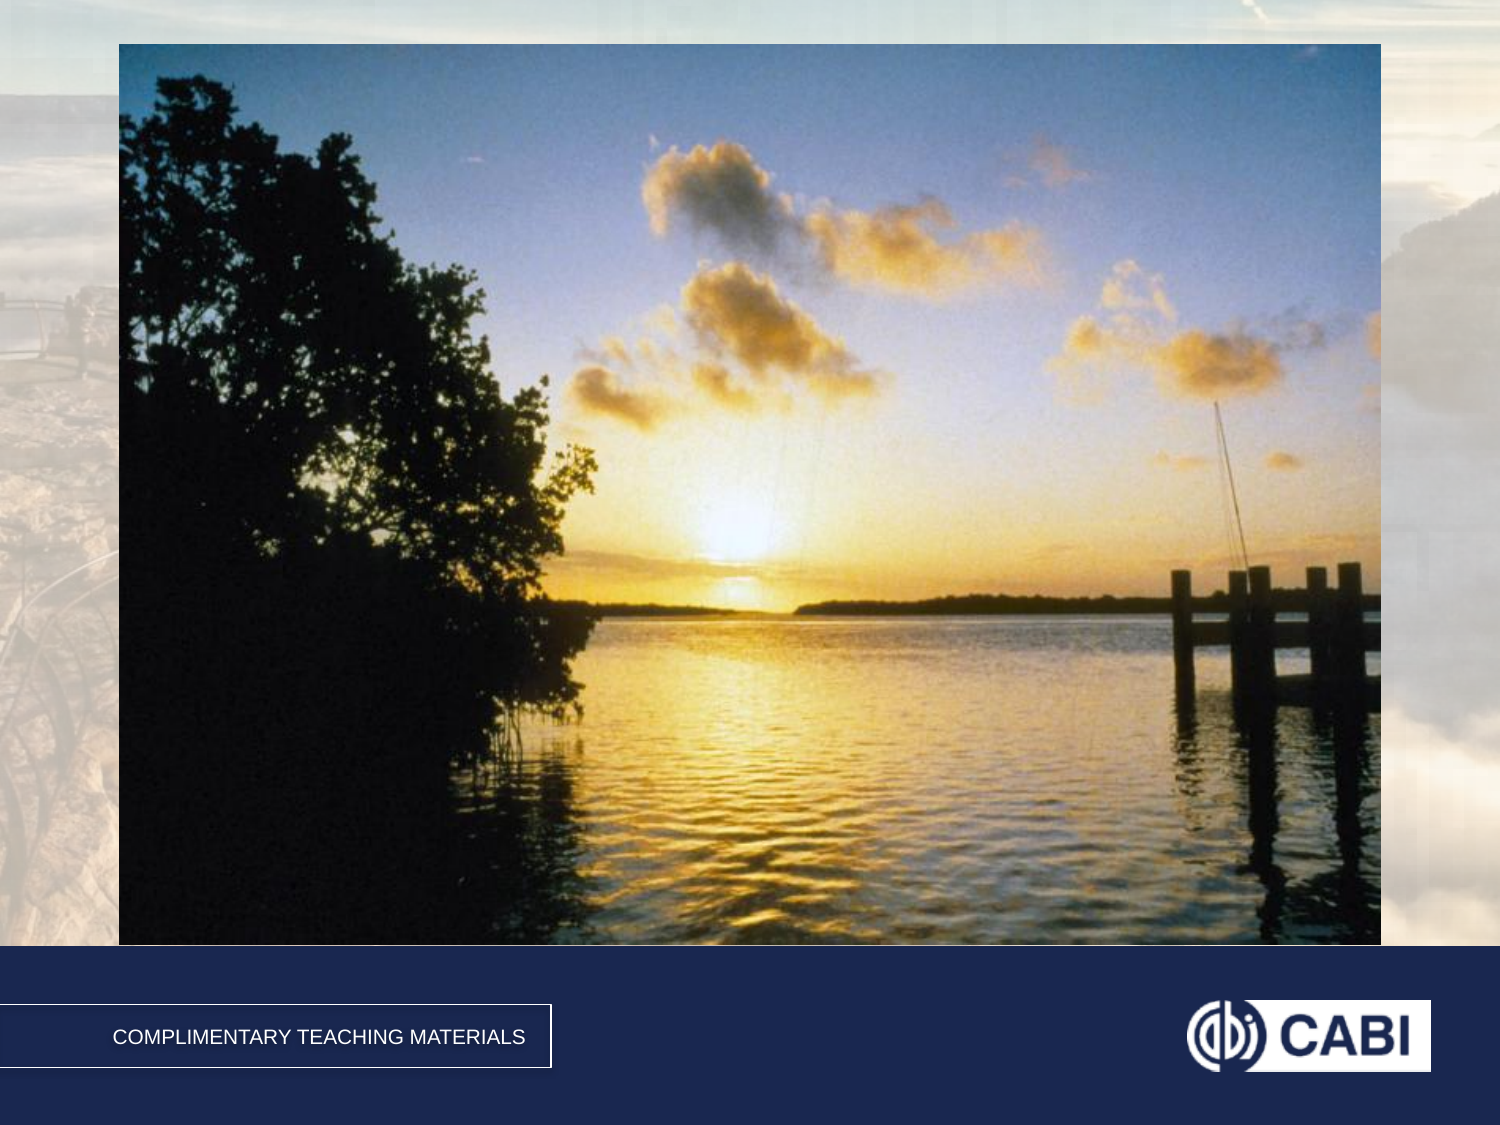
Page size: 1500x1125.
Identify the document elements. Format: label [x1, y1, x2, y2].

picture [1187, 1000, 1431, 1072]
list [119, 44, 1381, 946]
